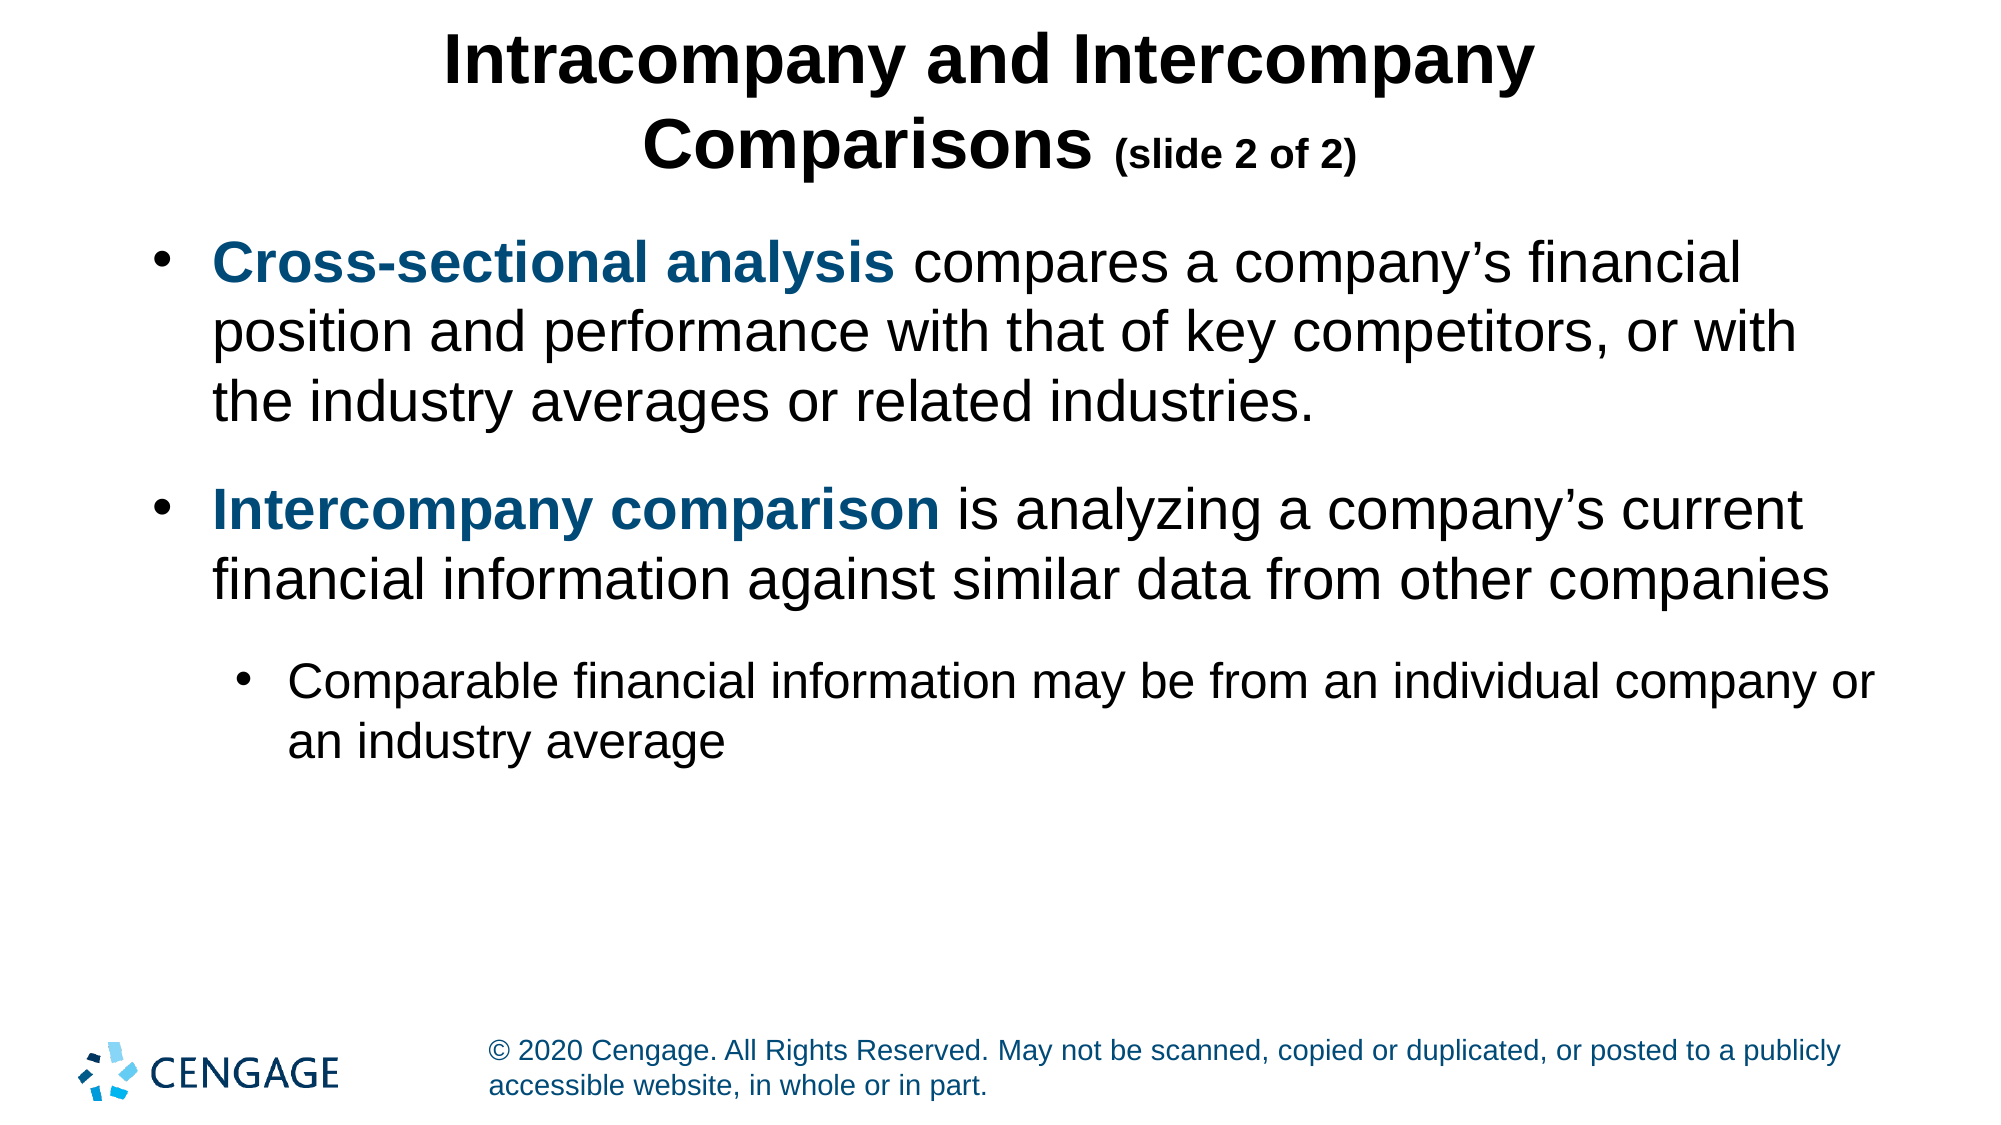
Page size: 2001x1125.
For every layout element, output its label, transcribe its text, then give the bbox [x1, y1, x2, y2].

title Intracompany and Intercompany Comparisons (slide 2 of 2) [137, 22, 1863, 173]
list Cross-sectional analysis compares a company’s financial position and performance with that of key competitors, or with the industry averages or related industries. Intercompany comparison is analyzing a company’s current financial information against similar data from other companies Comparable financial information may be from an individual company or an industry average [137, 216, 1908, 910]
picture [78, 1042, 338, 1101]
